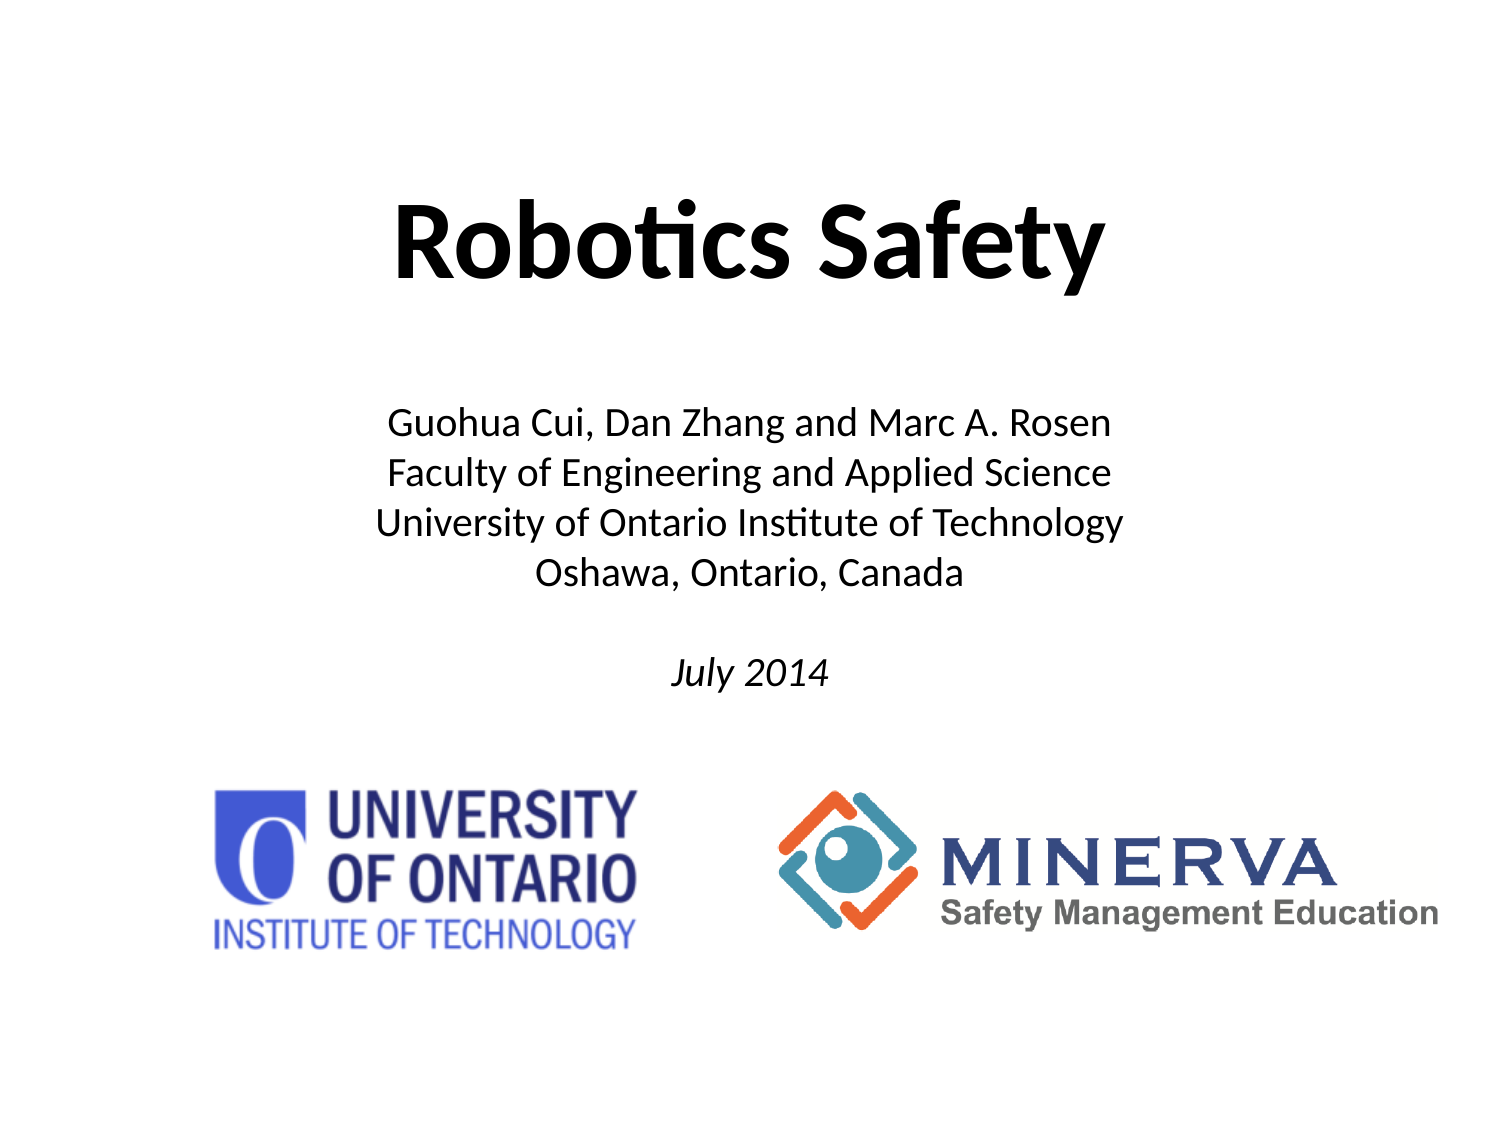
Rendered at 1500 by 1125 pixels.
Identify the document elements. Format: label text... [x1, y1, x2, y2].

subtitle Guohua Cui, Dan Zhang and Marc A. Rosen Faculty of Engineering and Applied Science University of Ontario Institute of Technology Oshawa, Ontario, Canada July 2014 [225, 387, 1275, 675]
picture [199, 774, 651, 965]
picture [749, 761, 1481, 978]
title Robotics Safety [112, 112, 1388, 354]
